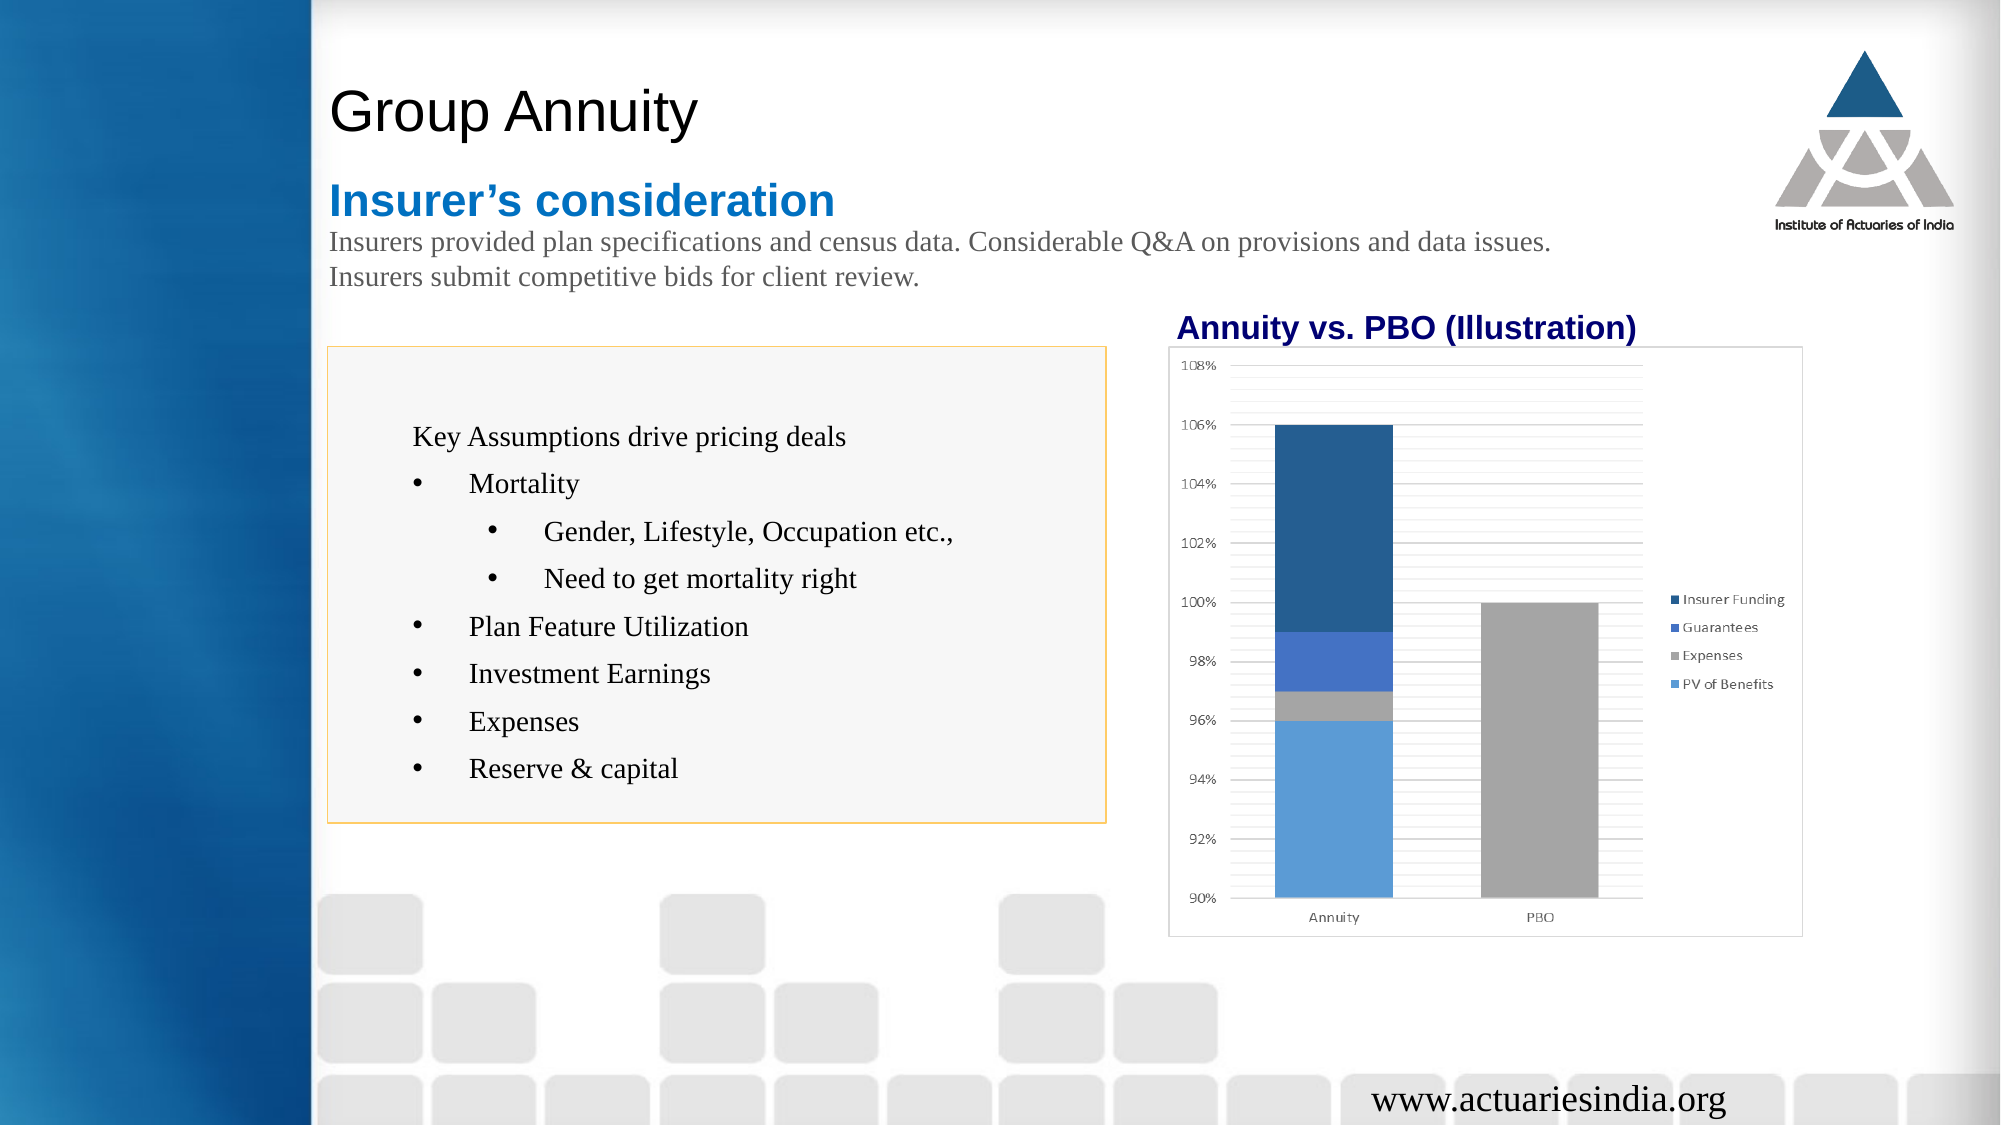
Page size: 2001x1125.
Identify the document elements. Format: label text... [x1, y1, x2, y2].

text_box Insurers provided plan specifications and census data. Considerable Q&A on provisions and data issues. Insurers submit competitive bids for client review. [314, 215, 1778, 345]
text_box www.actuariesindia.org [1356, 1066, 1832, 1125]
chart [1168, 346, 1803, 937]
text_box Key Assumptions drive pricing deals Mortality Gender, Lifestyle, Occupation etc., Need to get mortality right Plan Feature Utilization Investment Earnings Expenses Reserve & capital [397, 402, 979, 717]
picture [0, 0, 2001, 1125]
text_box Group Annuity Insurer’s consideration [314, 30, 1642, 159]
text_box [327, 346, 1107, 824]
text_box Annuity vs. PBO (Illustration) [1161, 298, 1965, 394]
